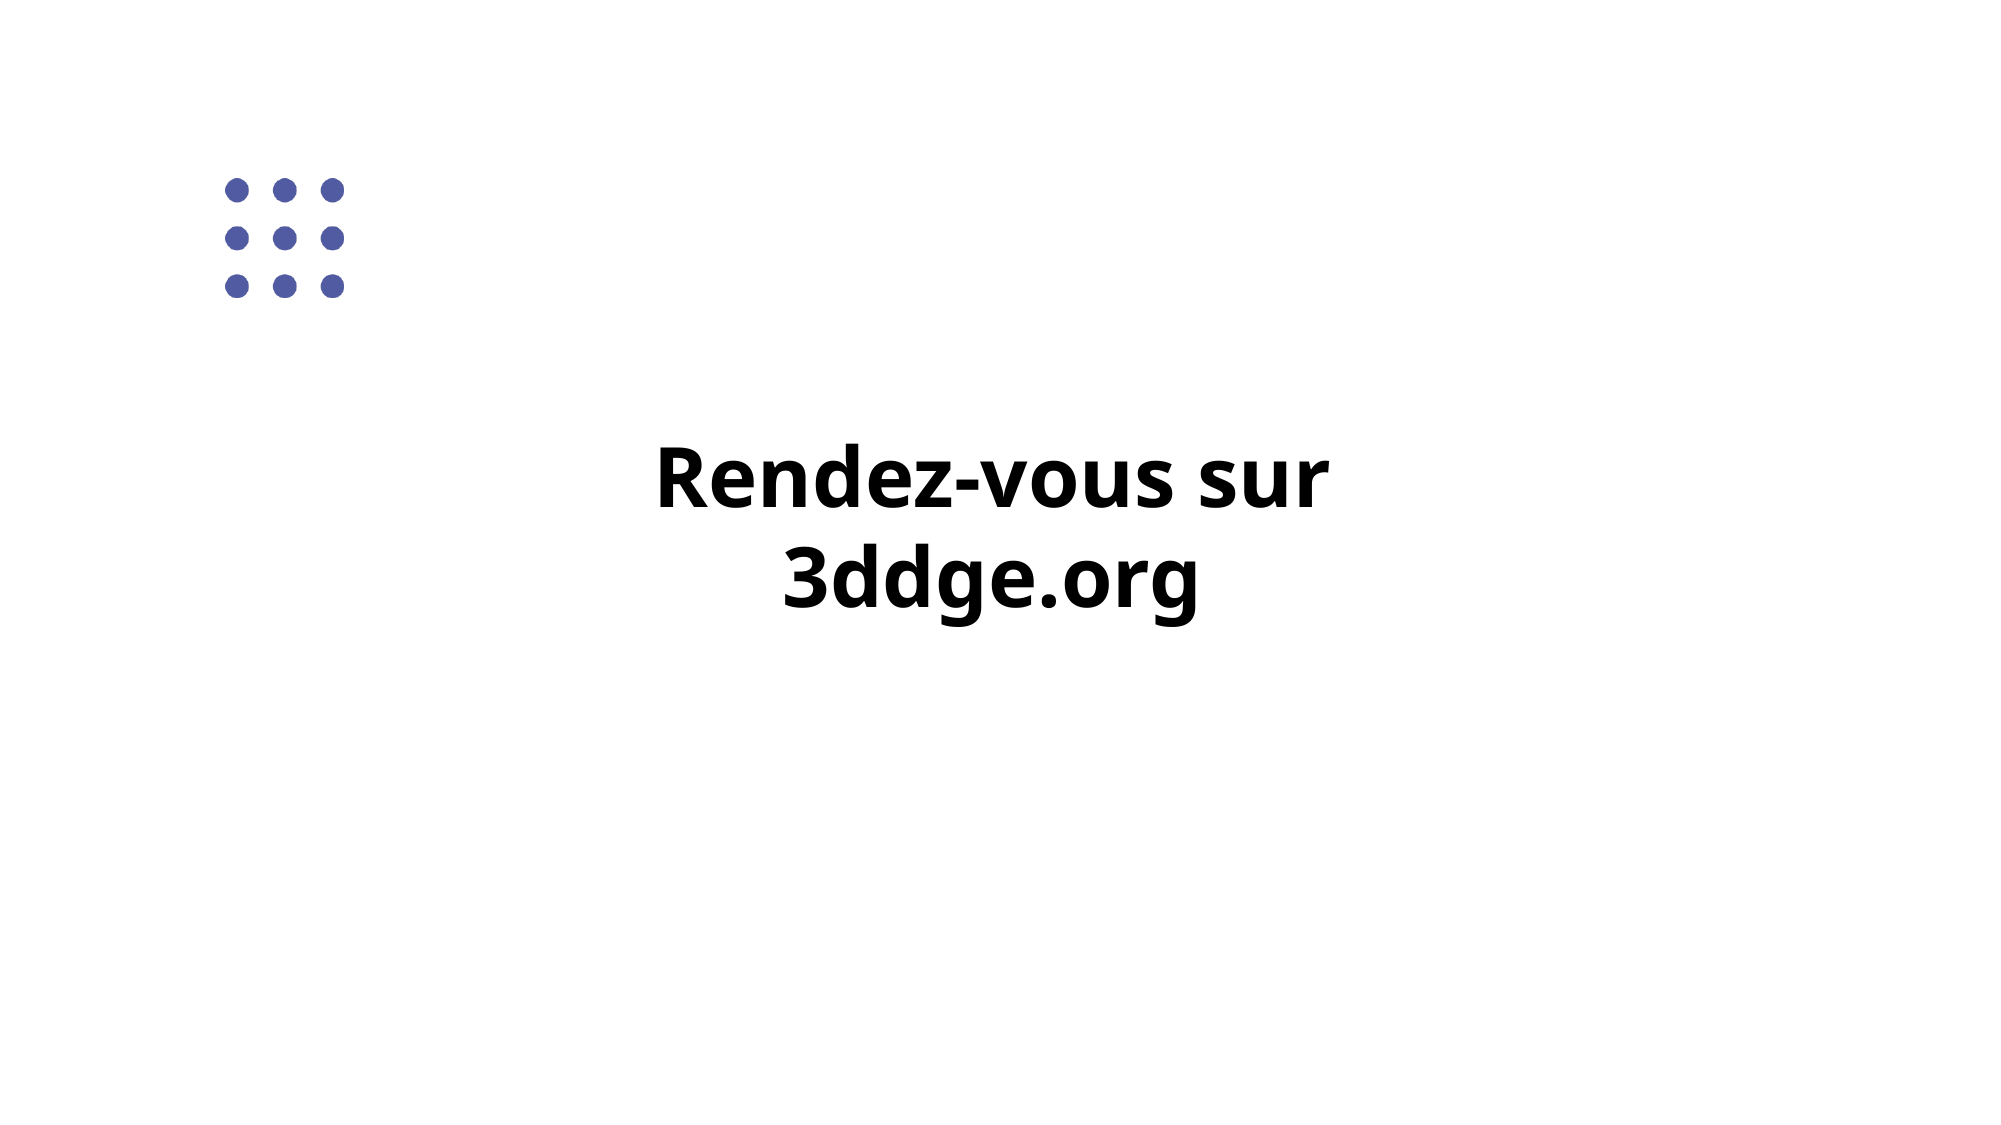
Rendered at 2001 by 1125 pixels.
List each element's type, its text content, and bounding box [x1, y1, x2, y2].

title Rendez-vous sur 3ddge.org [242, 328, 1743, 721]
picture [224, 178, 344, 298]
